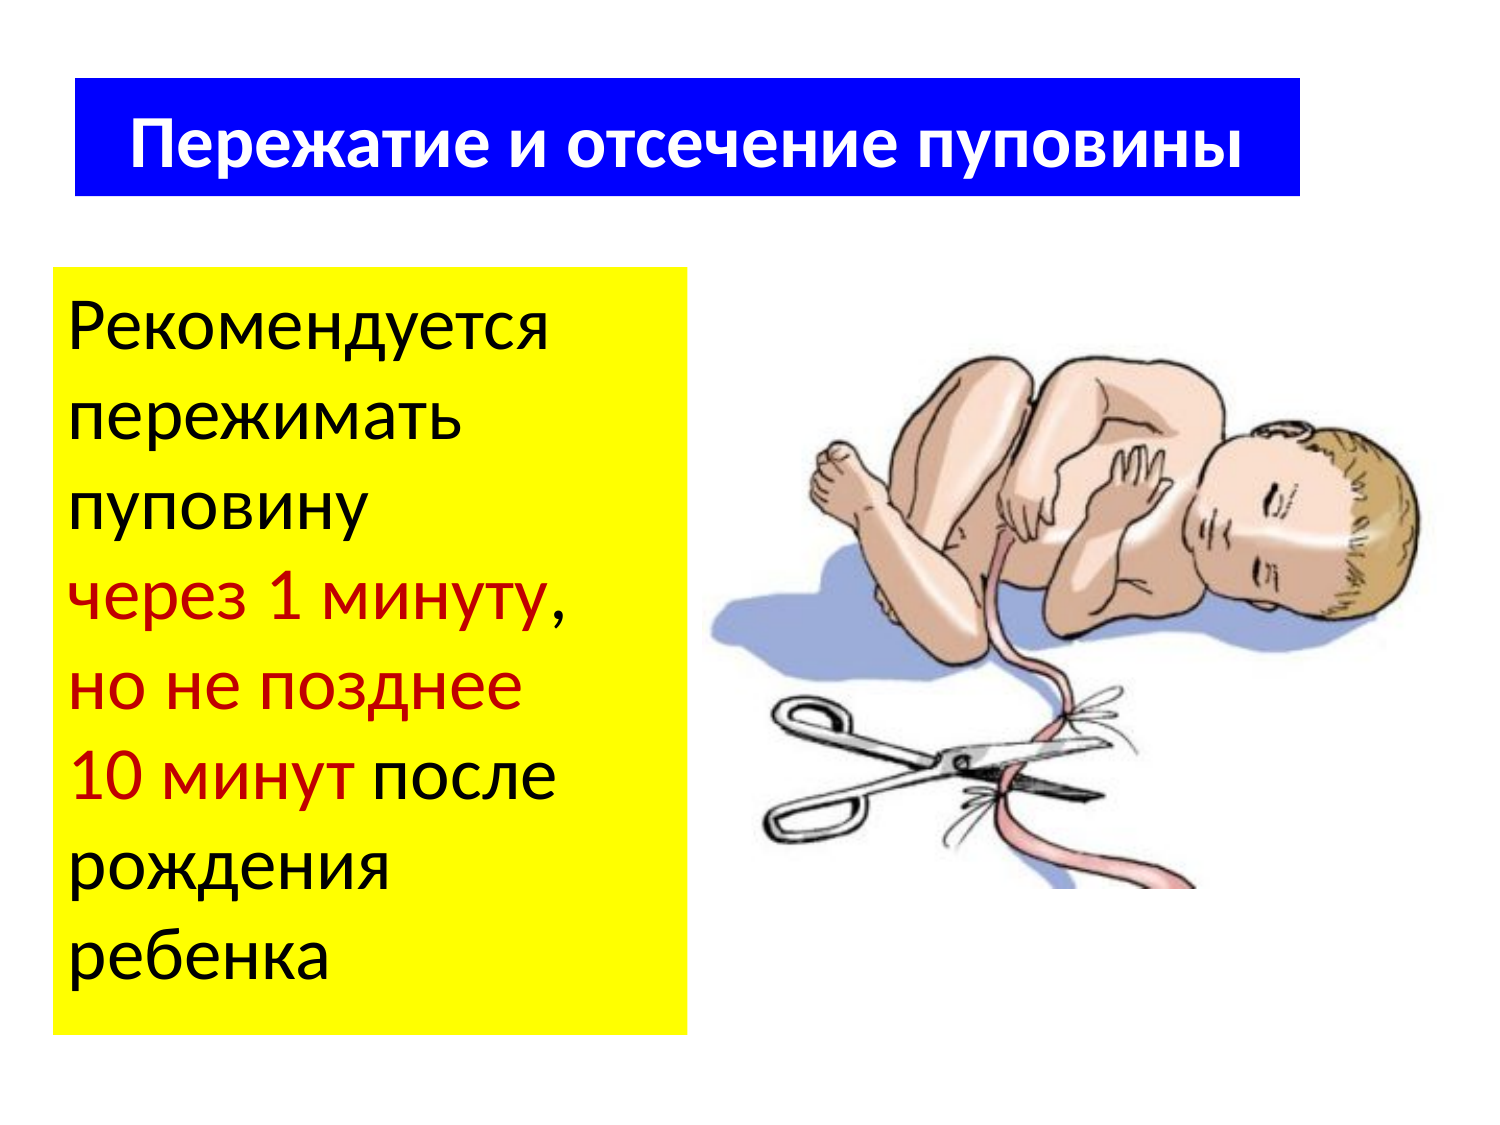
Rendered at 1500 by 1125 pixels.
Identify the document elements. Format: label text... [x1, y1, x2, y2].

picture [702, 294, 1464, 889]
text_box Пережатие и отсечение пуповины [75, 78, 1300, 197]
text_box Рекомендуется пережимать пуповину через 1 минуту, но не позднее 10 минут после рождения ребенка [53, 267, 688, 1035]
text_box [74, 45, 1425, 233]
